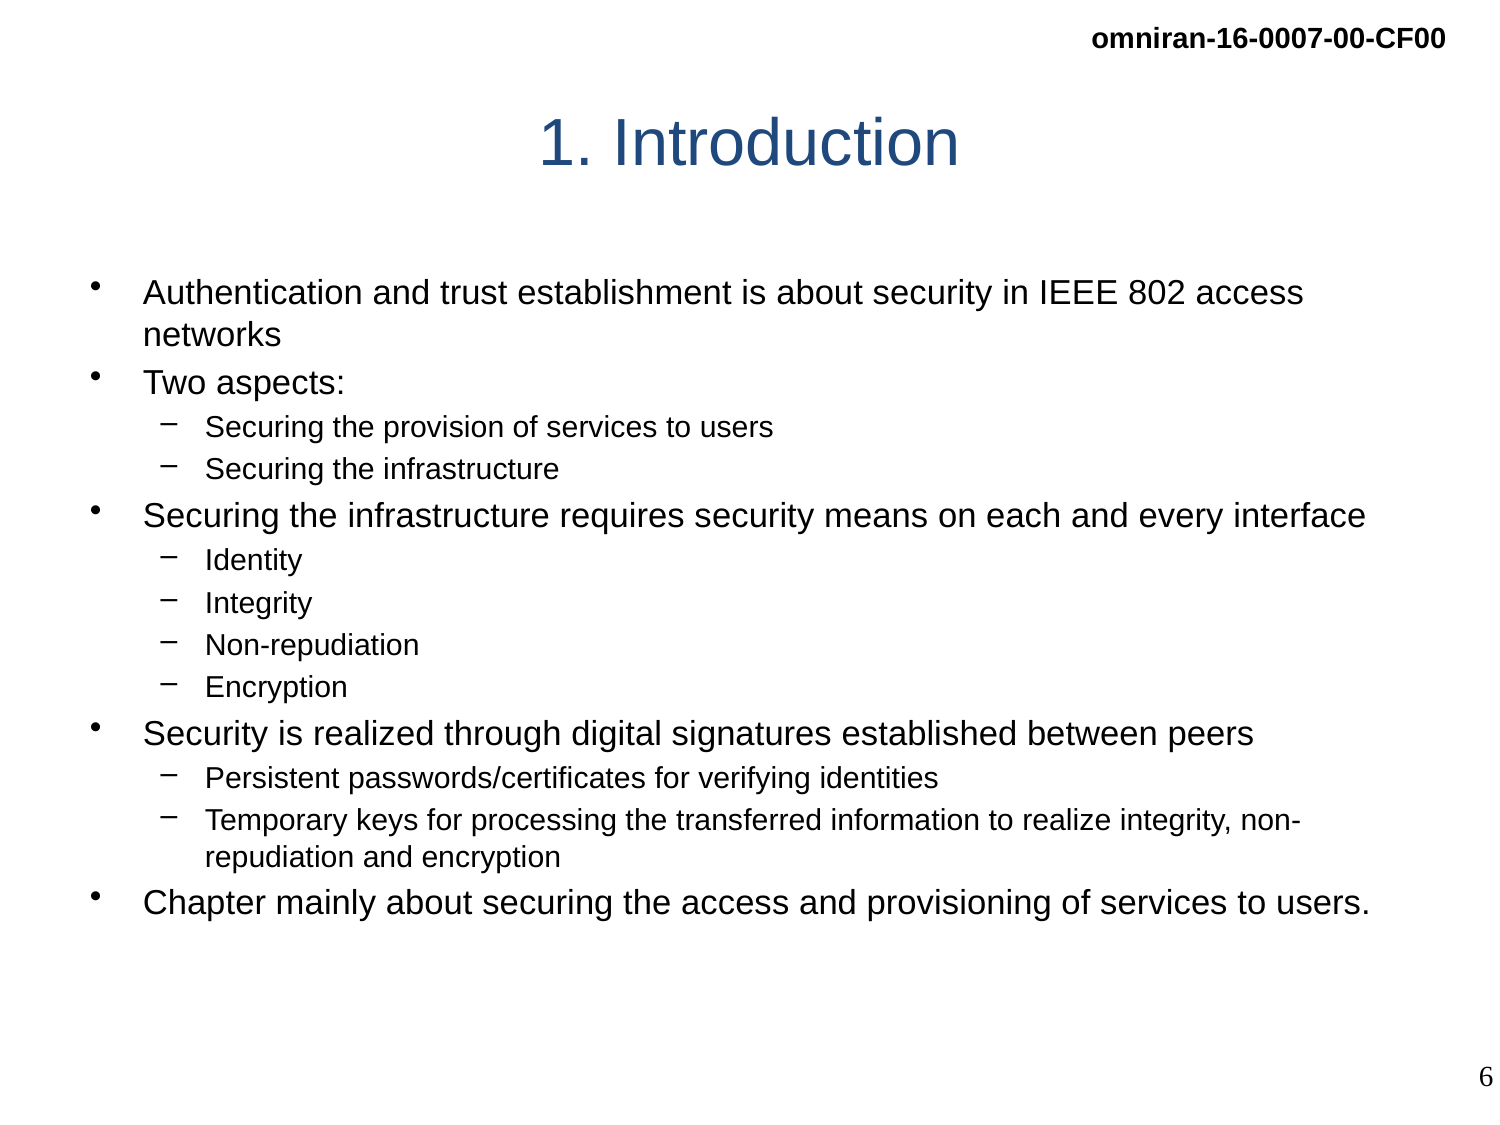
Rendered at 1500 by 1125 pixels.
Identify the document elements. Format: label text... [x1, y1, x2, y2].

list Authentication and trust establishment is about security in IEEE 802 access networks Two aspects: Securing the provision of services to users Securing the infrastructure Securing the infrastructure requires security means on each and every interface Identity Integrity Non-repudiation Encryption Security is realized through digital signatures established between peers Persistent passwords/certificates for verifying identities Temporary keys for processing the transferred information to realize integrity, non-repudiation and encryption Chapter mainly about securing the access and provisioning of services to users. [75, 262, 1425, 1005]
title 1. Introduction [75, 45, 1425, 233]
